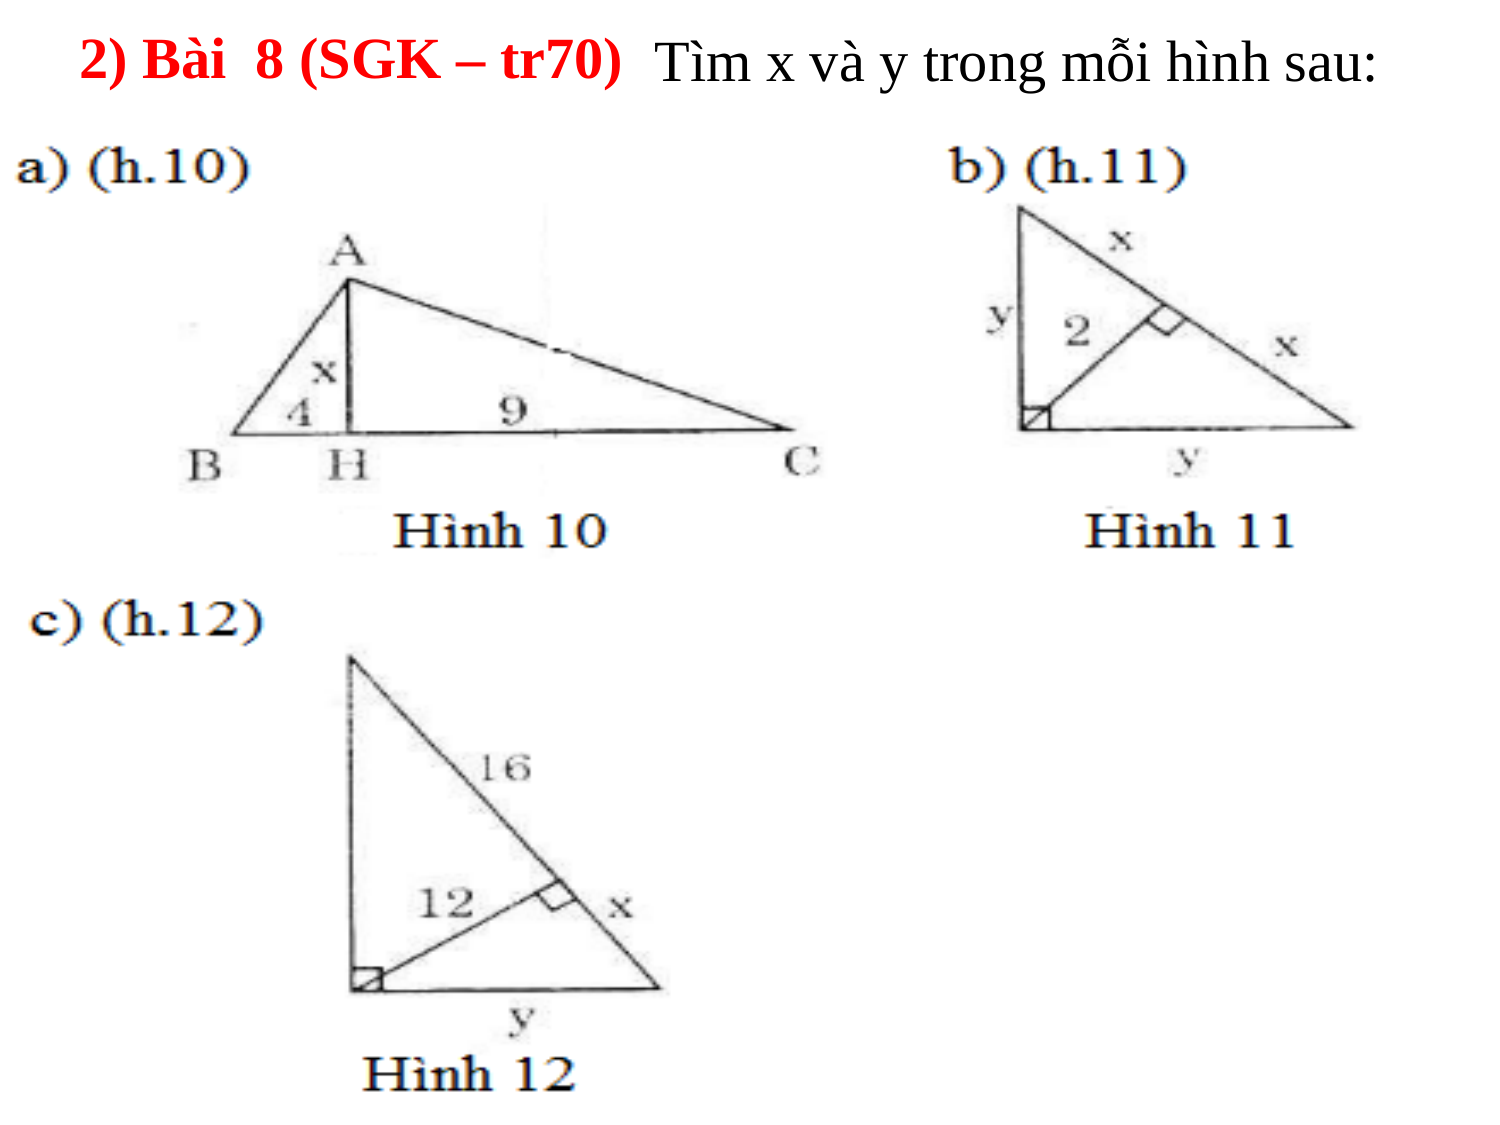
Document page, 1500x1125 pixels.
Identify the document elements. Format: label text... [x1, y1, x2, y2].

text_box Tìm x và y trong mỗi hình sau: [640, 15, 1500, 101]
text_box 2) Bài 8 (SGK – tr70) [64, 13, 639, 98]
picture [3, 124, 1366, 1103]
